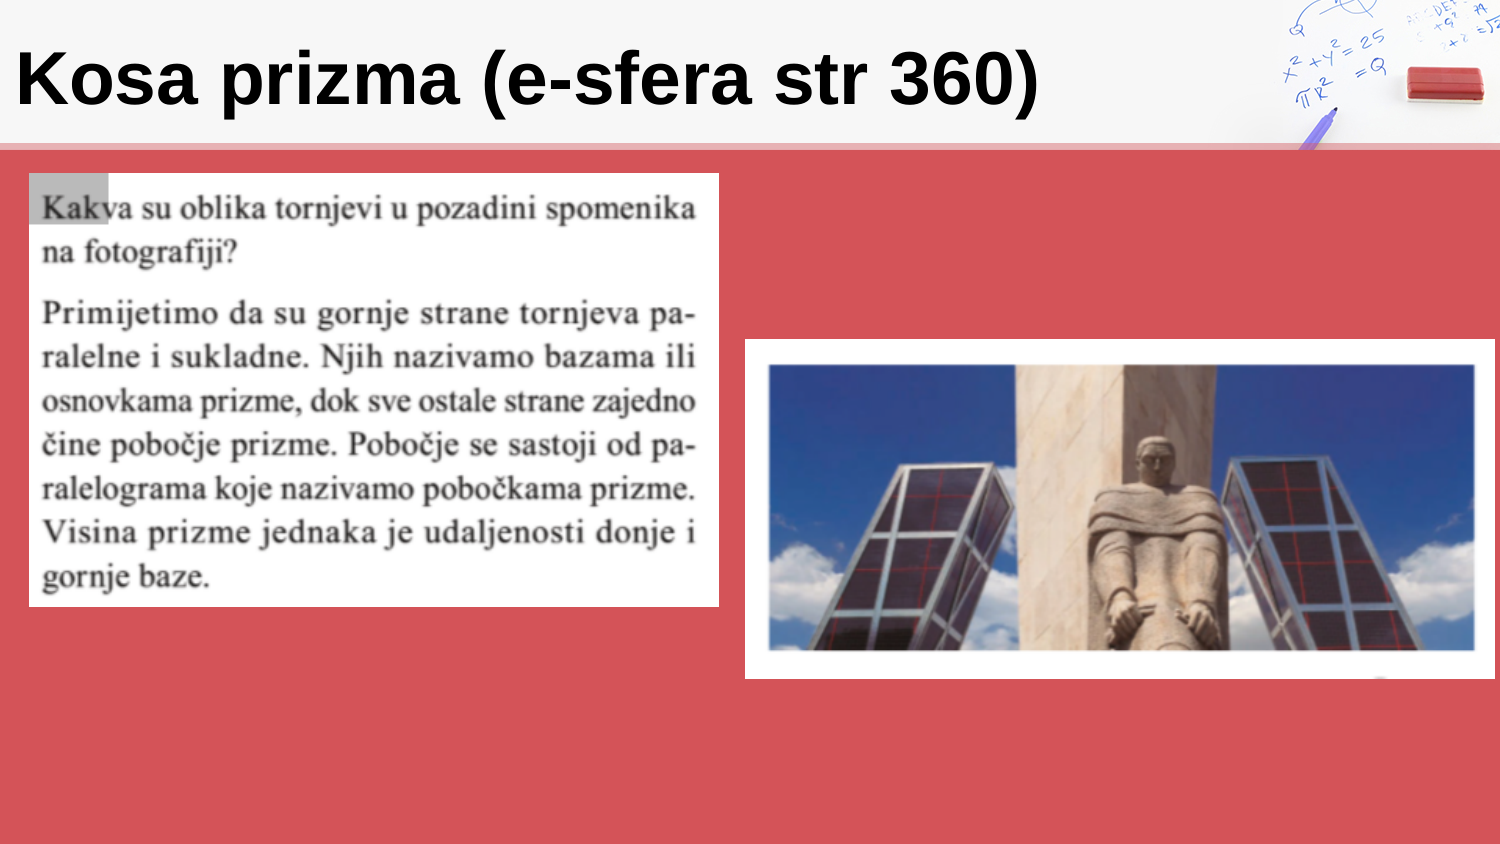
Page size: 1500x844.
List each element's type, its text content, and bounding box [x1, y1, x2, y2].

title Kosa prizma (e-sfera str 360) [0, 4, 1500, 146]
picture [0, 146, 1500, 844]
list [29, 173, 719, 607]
picture [0, 0, 1500, 4]
